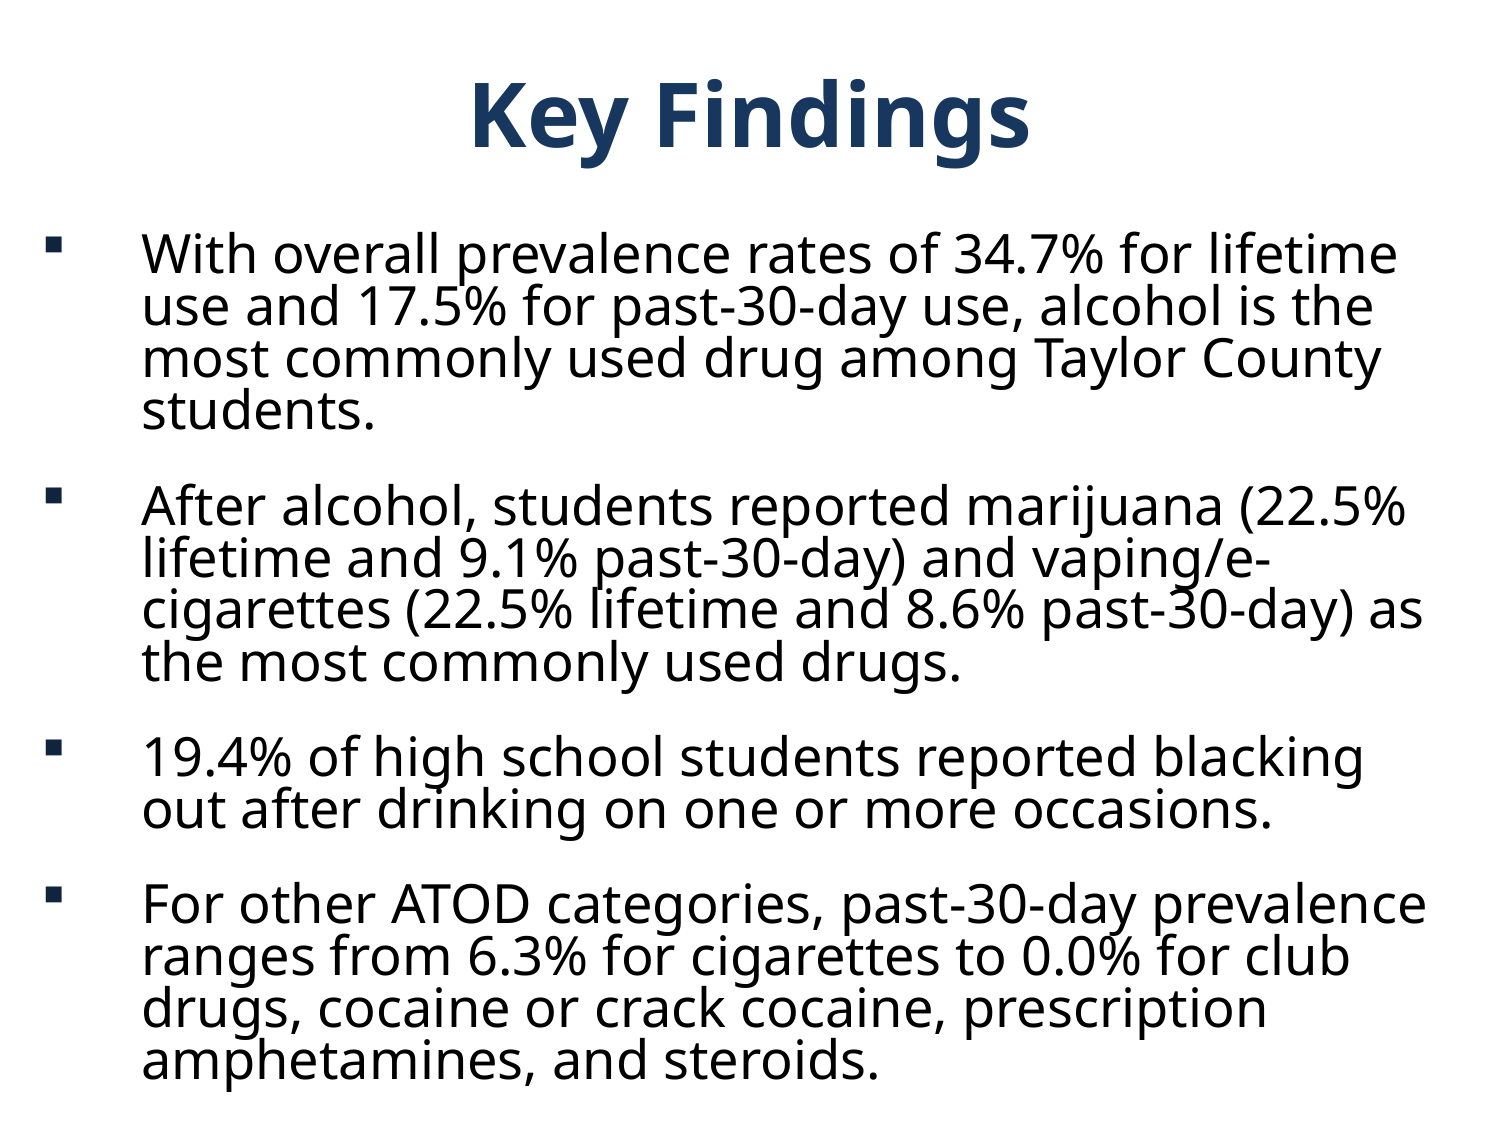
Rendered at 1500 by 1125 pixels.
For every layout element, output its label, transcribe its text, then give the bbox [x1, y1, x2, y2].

text_box Key Findings [37, 62, 1463, 174]
text_box With overall prevalence rates of 34.7% for lifetime use and 17.5% for past-30-day use, alcohol is the most commonly used drug among Taylor County students. After alcohol, students reported marijuana (22.5% lifetime and 9.1% past-30-day) and vaping/e-cigarettes (22.5% lifetime and 8.6% past-30-day) as the most commonly used drugs. 19.4% of high school students reported blacking out after drinking on one or more occasions. For other ATOD categories, past-30-day prevalence ranges from 6.3% for cigarettes to 0.0% for club drugs, cocaine or crack cocaine, prescription amphetamines, and steroids. [26, 224, 1477, 950]
